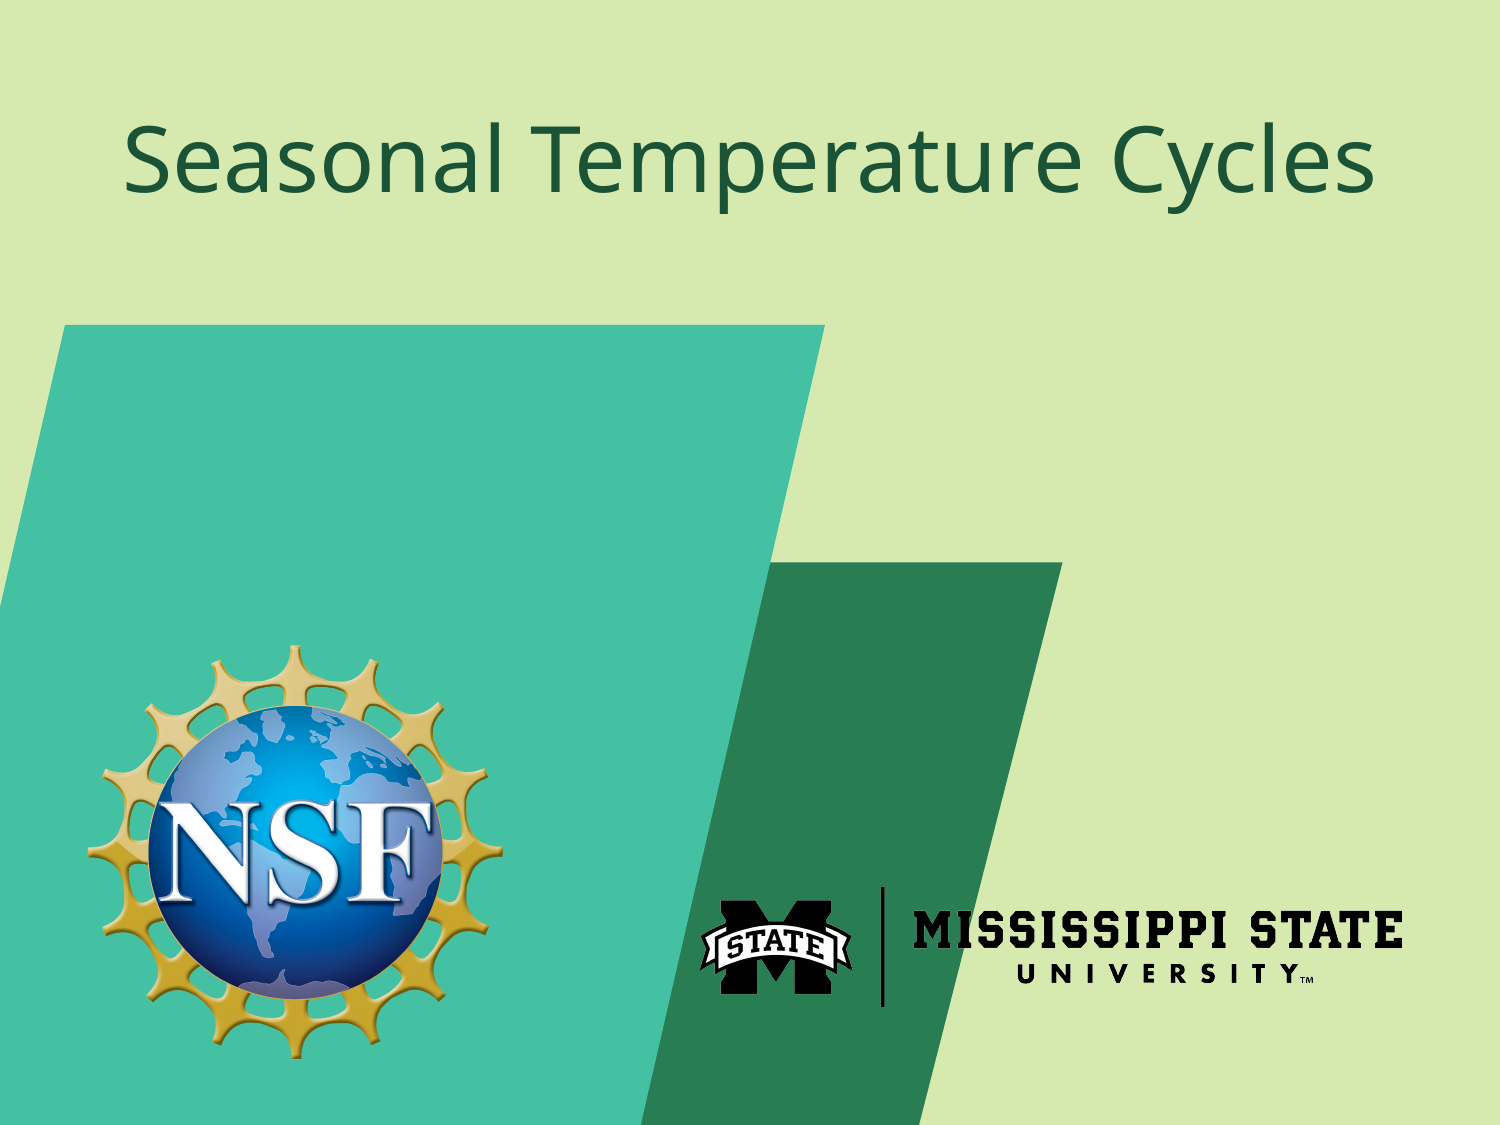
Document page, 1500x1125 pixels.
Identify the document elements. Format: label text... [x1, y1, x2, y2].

picture [699, 887, 1402, 1007]
text_box [0, 324, 826, 1125]
text_box [641, 898, 947, 1125]
picture [81, 637, 509, 1067]
title Seasonal Temperature Cycles [82, 40, 1418, 220]
text_box [696, 562, 1063, 888]
